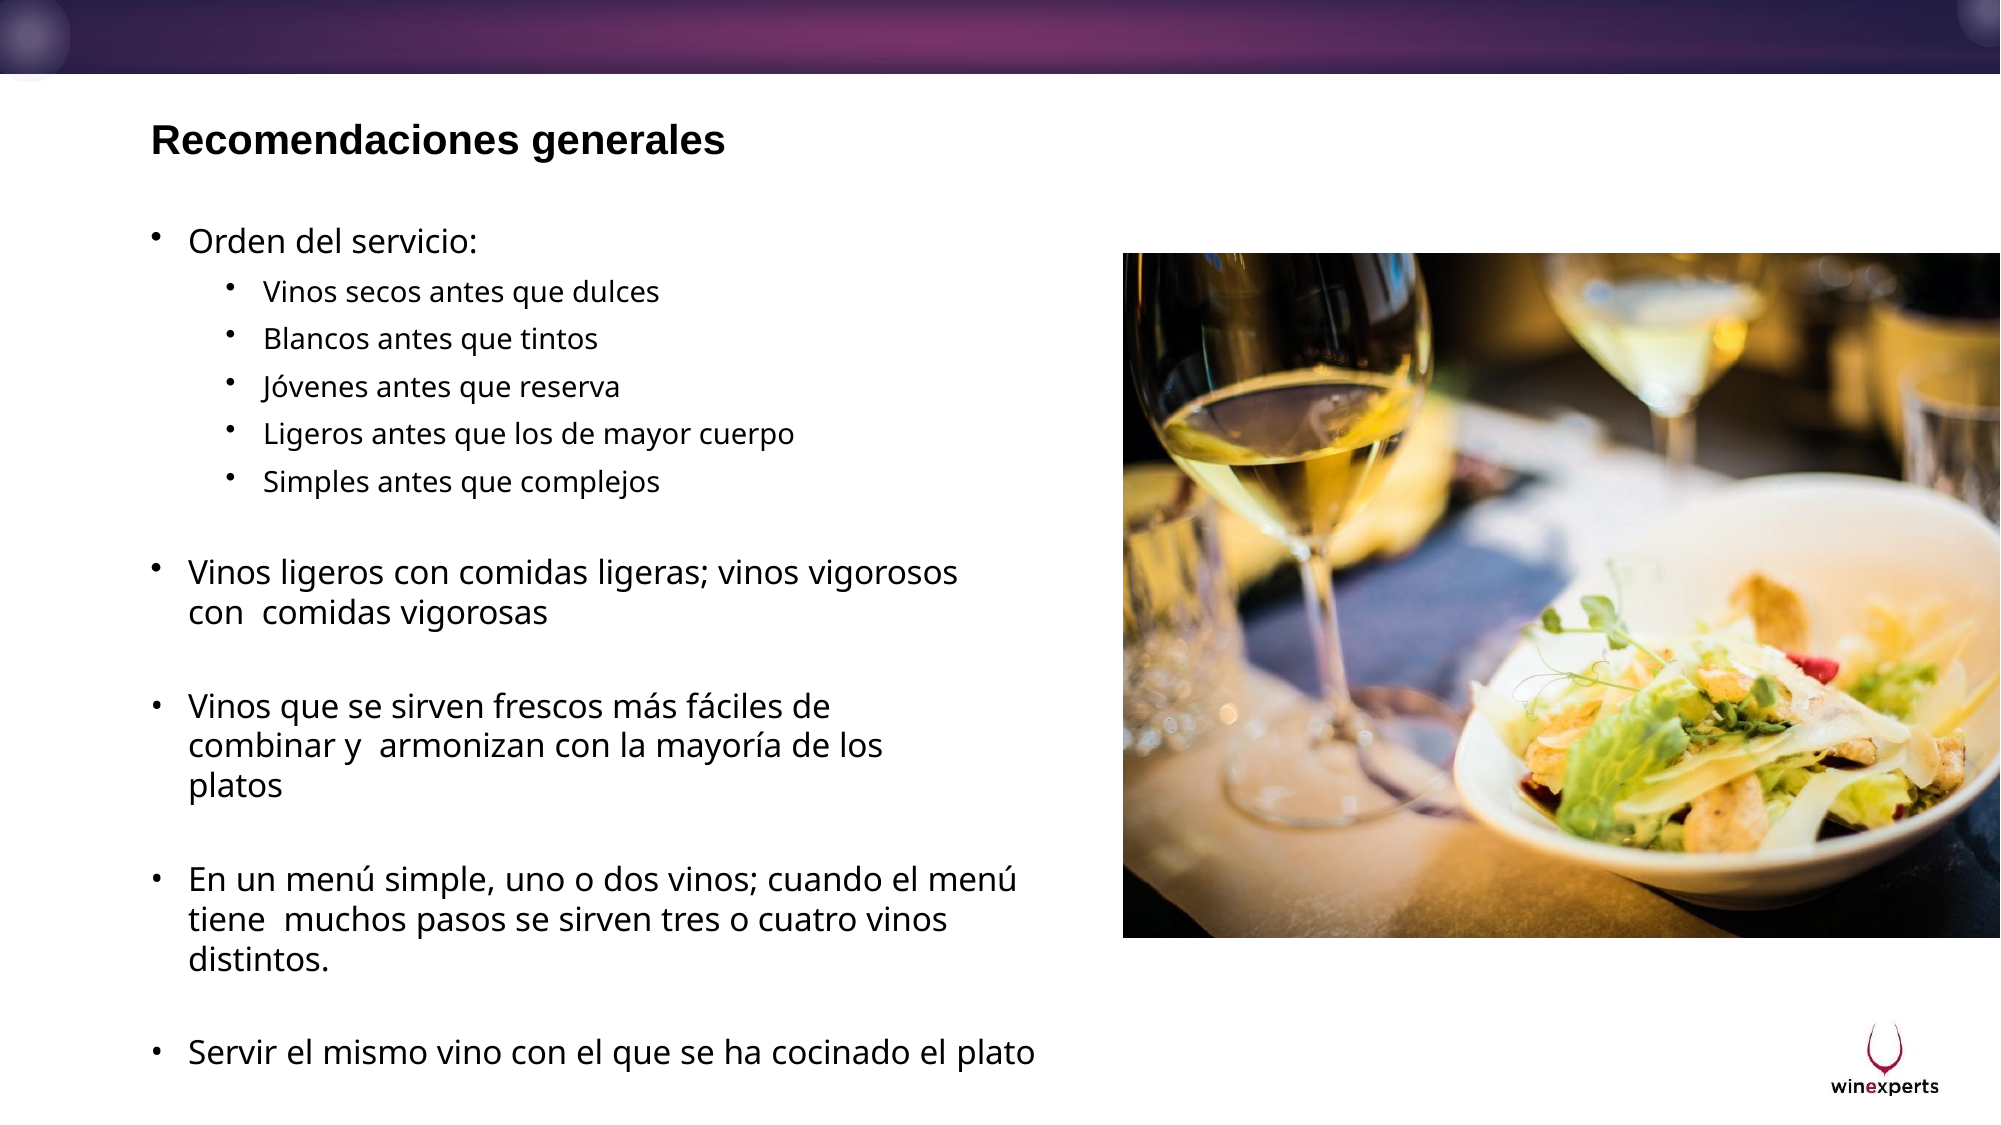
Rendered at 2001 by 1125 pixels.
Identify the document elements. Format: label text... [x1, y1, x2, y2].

picture [0, 0, 2000, 82]
title Recomendaciones generales [148, 110, 727, 204]
text_box Orden del servicio: Vinos secos antes que dulces Blancos antes que tintos Jóvenes antes que reserva Ligeros antes que los de mayor cuerpo Simples antes que complejos Vinos ligeros con comidas ligeras; vinos vigorosos con comidas vigorosas Vinos que se sirven frescos más fáciles de combinar y armonizan con la mayoría de los platos En un menú simple, uno o dos vinos; cuando el menú tiene muchos pasos se sirven tres o cuatro vinos distintos. Servir el mismo vino con el que se ha cocinado el plato [148, 204, 1060, 1072]
picture [1829, 1020, 1941, 1096]
picture [1123, 253, 2000, 938]
